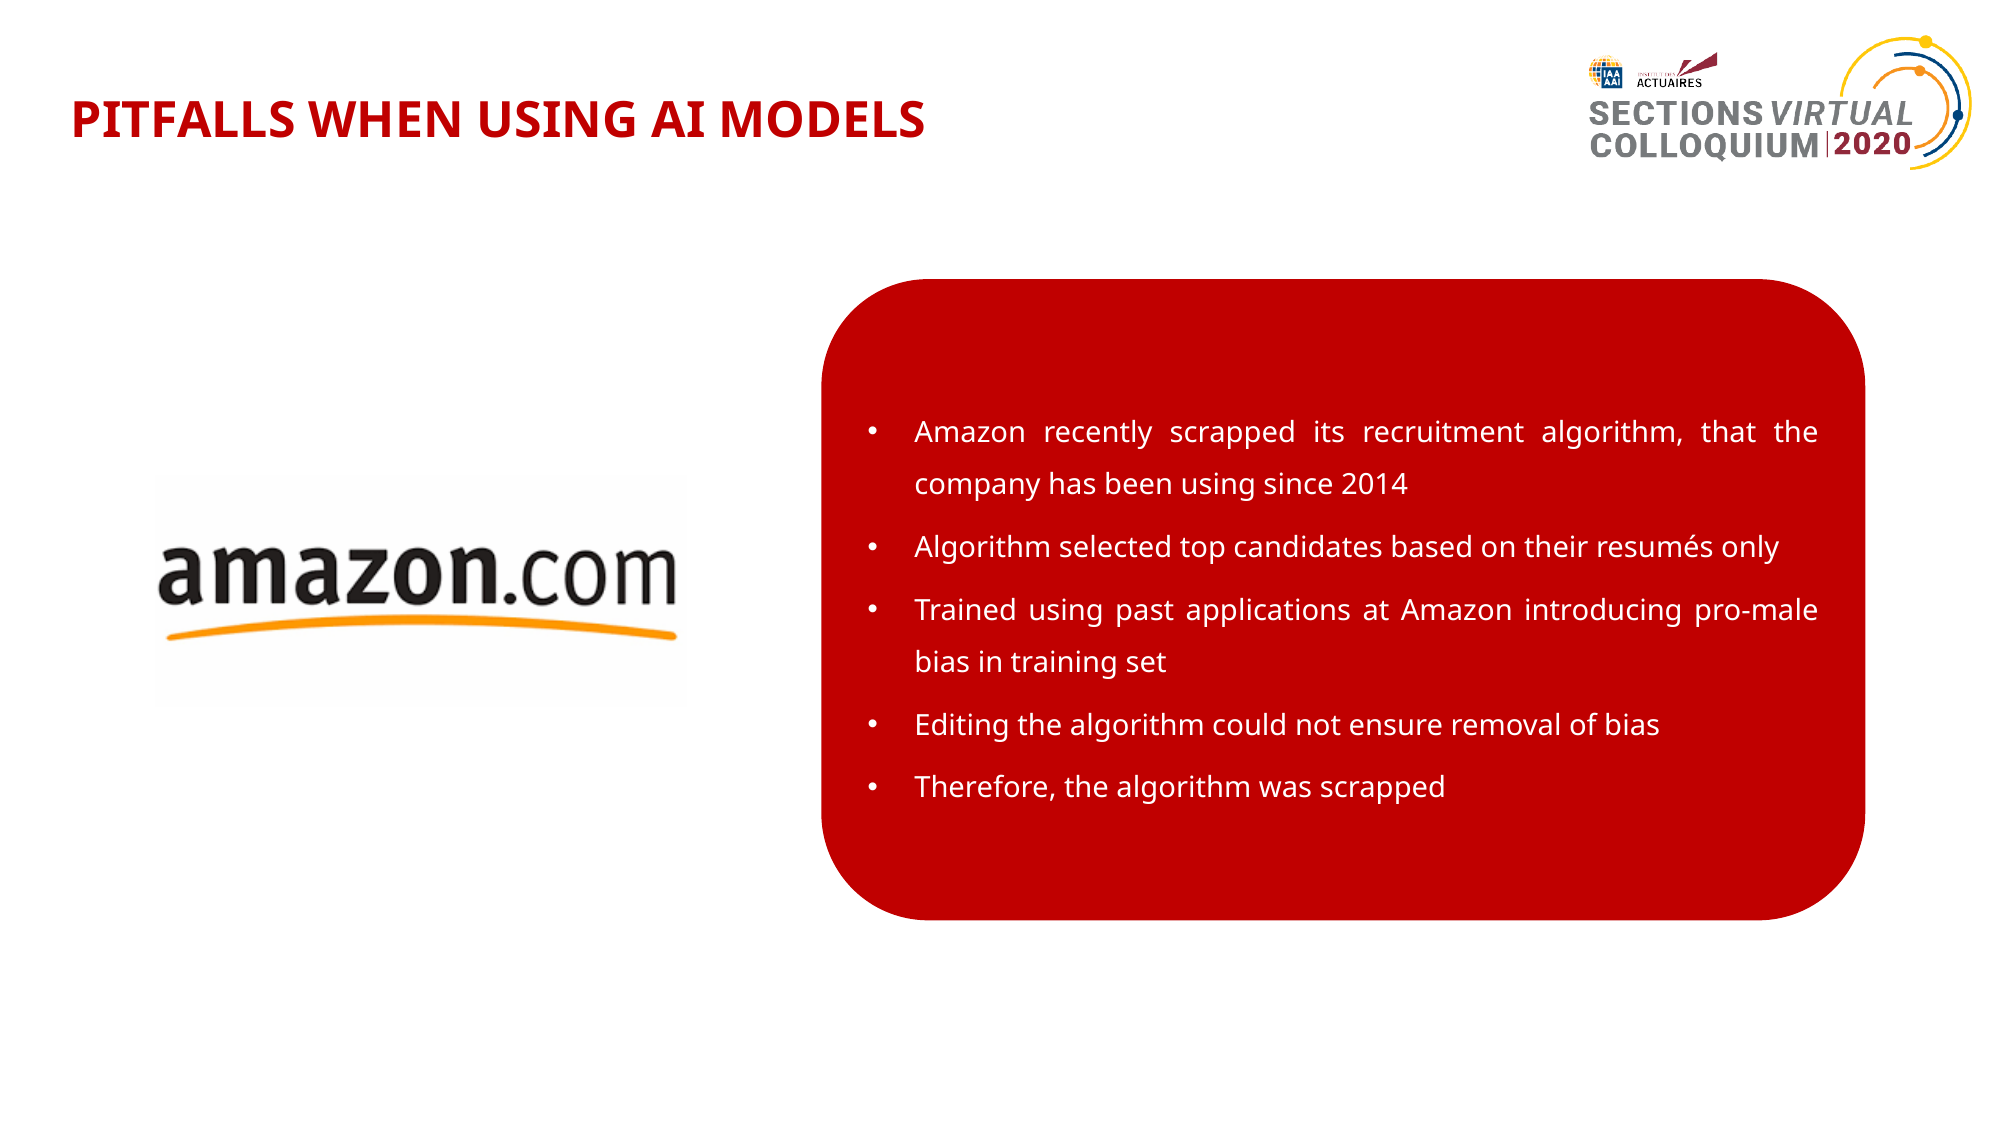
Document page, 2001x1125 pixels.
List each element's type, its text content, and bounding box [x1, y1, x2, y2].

text_box PITFALLS WHEN USING AI MODELS [56, 53, 1196, 156]
picture [1588, 31, 1972, 170]
text_box Amazon recently scrapped its recruitment algorithm, that the company has been using since 2014 Algorithm selected top candidates based on their resumés only Trained using past applications at Amazon introducing pro-male bias in training set Editing the algorithm could not ensure removal of bias Therefore, the algorithm was scrapped [821, 279, 1866, 921]
picture [155, 475, 687, 707]
